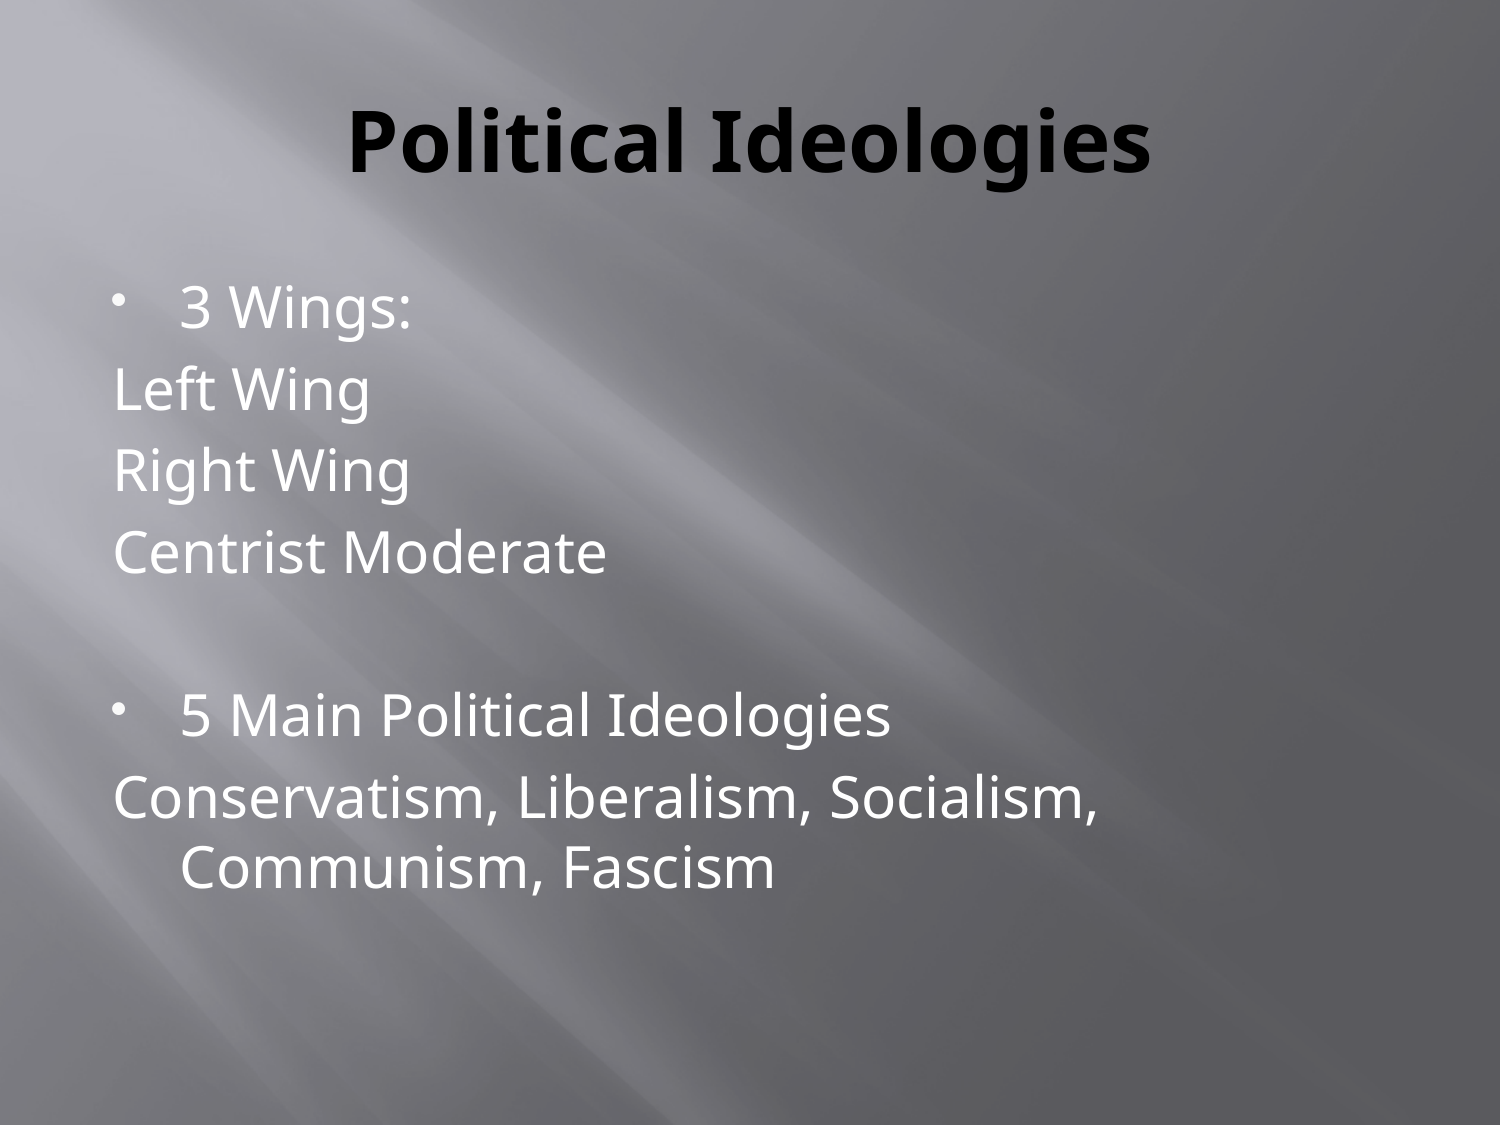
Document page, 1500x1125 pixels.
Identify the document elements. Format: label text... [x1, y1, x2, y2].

list 3 Wings: Left Wing Right Wing Centrist Moderate 5 Main Political Ideologies Conservatism, Liberalism, Socialism, Communism, Fascism [75, 262, 1425, 1035]
title Political Ideologies [75, 45, 1425, 233]
